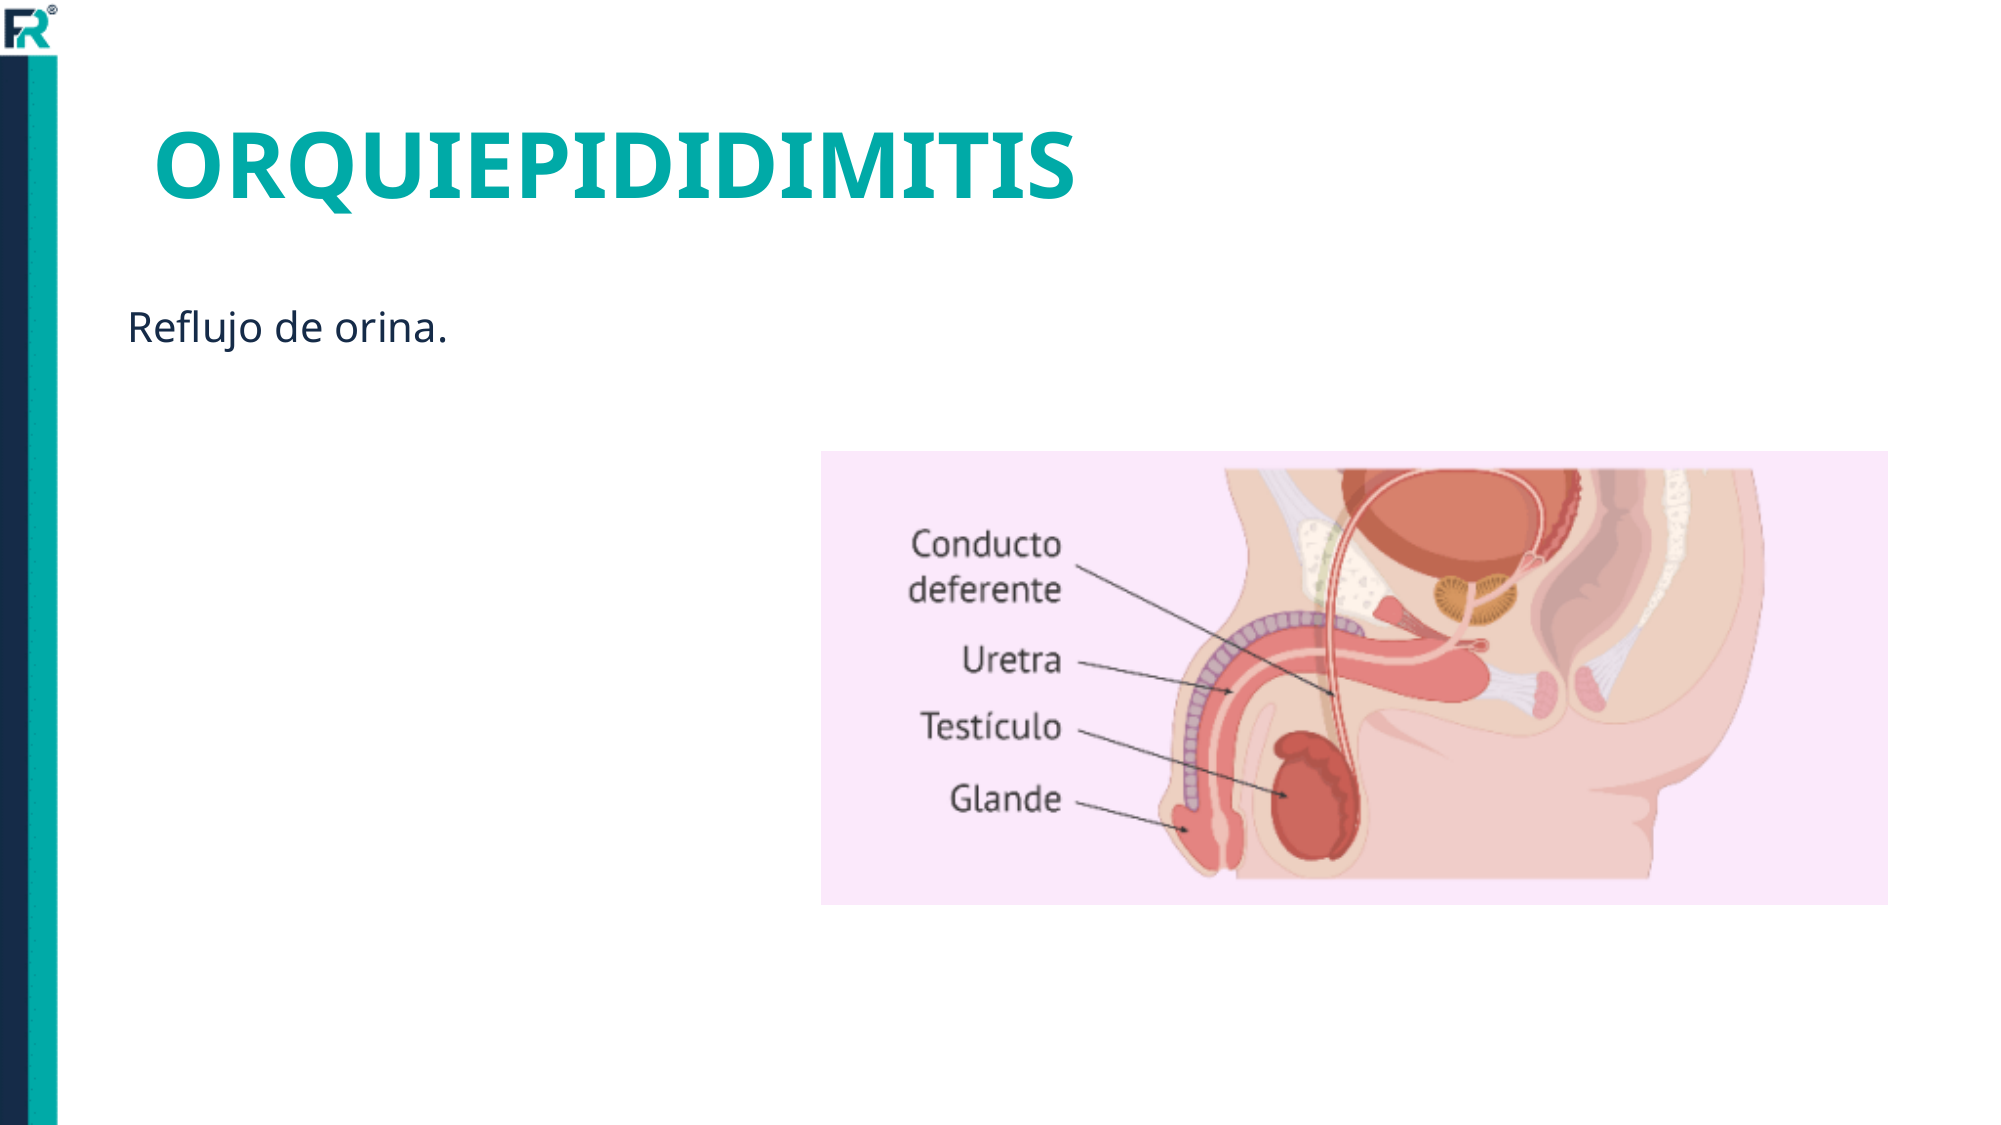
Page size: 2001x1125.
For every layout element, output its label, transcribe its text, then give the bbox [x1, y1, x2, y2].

picture [0, 0, 2001, 1125]
list Reflujo de orina. [112, 299, 1863, 643]
title ORQUIEPIDIDIMITIS [137, 59, 1863, 278]
